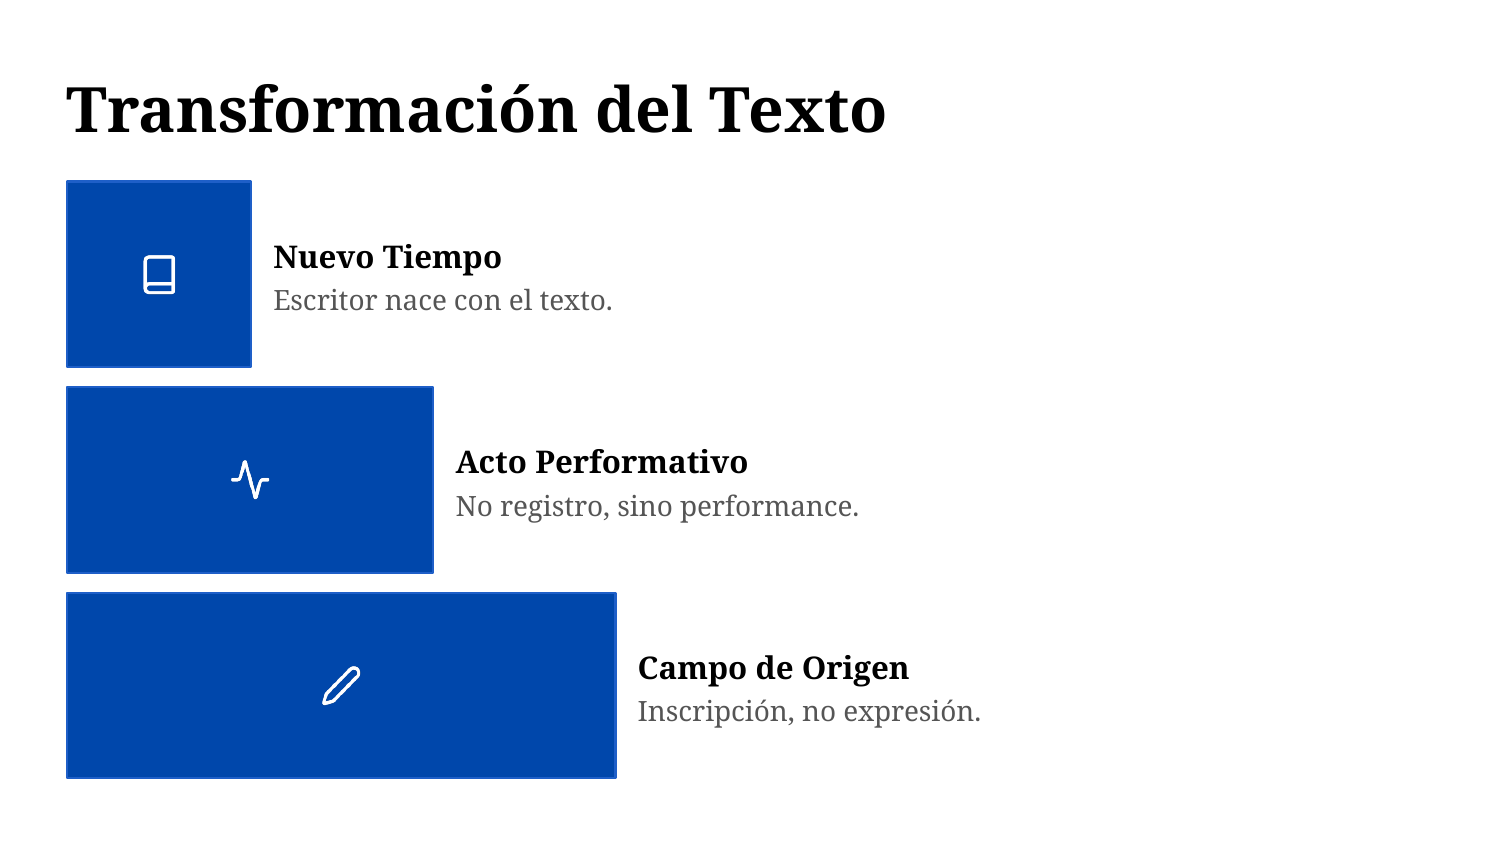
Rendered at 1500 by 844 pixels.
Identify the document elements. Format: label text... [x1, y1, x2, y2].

text_box [66, 181, 252, 367]
picture [137, 253, 180, 296]
text_box No registro, sino performance. [455, 479, 1434, 522]
text_box Escritor nace con el texto. [273, 274, 1434, 316]
text_box [66, 592, 616, 779]
picture [229, 458, 271, 501]
text_box Inscripción, no expresión. [637, 685, 1434, 728]
text_box Acto Performativo [455, 432, 1434, 479]
text_box [66, 387, 434, 573]
text_box Nuevo Tiempo [273, 227, 1434, 274]
picture [320, 664, 362, 707]
text_box Transformación del Texto [66, 64, 1434, 158]
text_box Campo de Origen [637, 638, 1434, 685]
